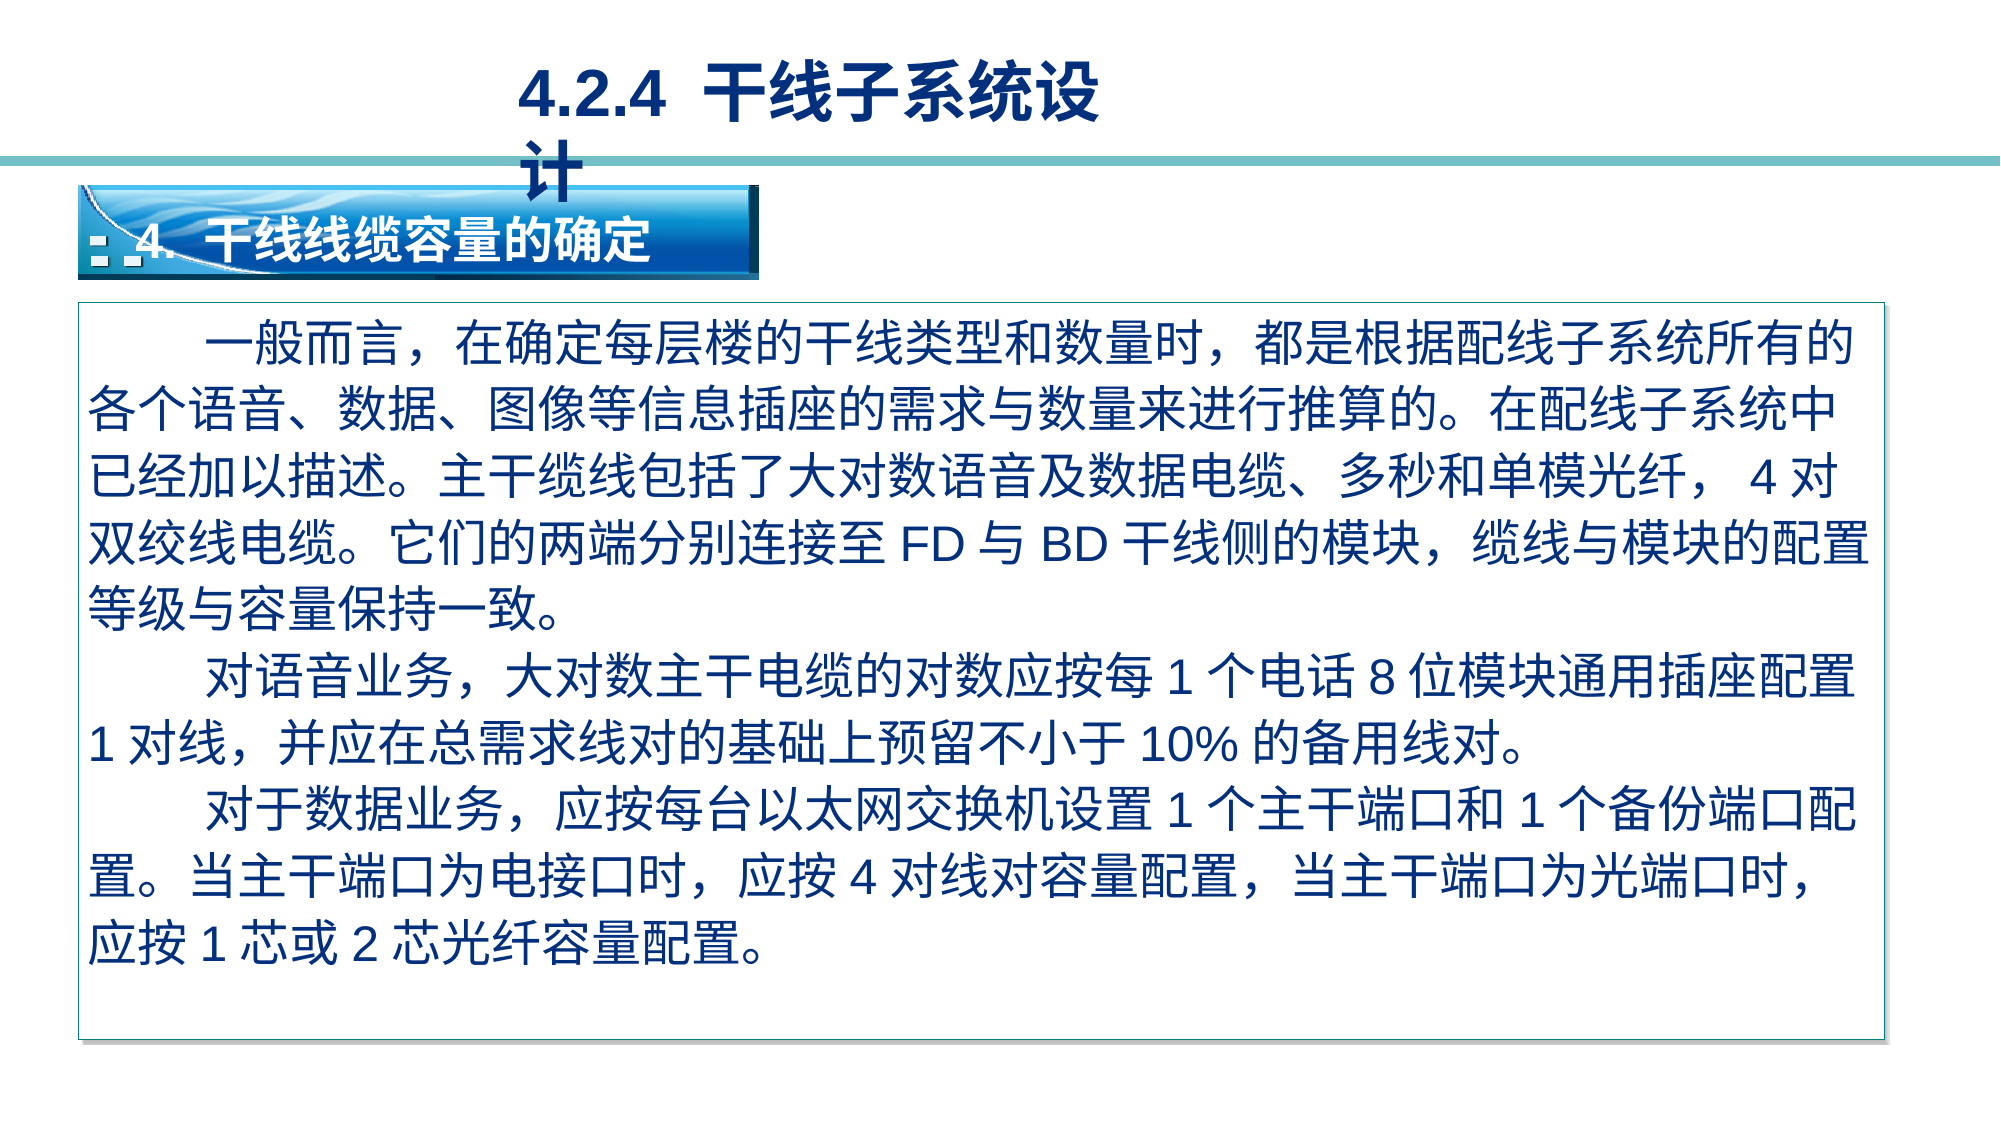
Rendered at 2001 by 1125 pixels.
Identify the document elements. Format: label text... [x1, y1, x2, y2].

text_box 4.2.4 干线子系统设计 [503, 42, 1176, 138]
picture [78, 185, 750, 273]
text_box 一般而言，在确定每层楼的干线类型和数量时，都是根据配线子系统所有的各个语音、数据、图像等信息插座的需求与数量来进行推算的。在配线子系统中已经加以描述。主干缆线包括了大对数语音及数据电缆、多秒和单模光纤，4对双绞线电缆。它们的两端分别连接至FD与BD干线侧的模块，缆线与模块的配置等级与容量保持一致。 对语音业务，大对数主干电缆的对数应按每1个电话8位模块通用插座配置1对线，并应在总需求线对的基础上预留不小于10%的备用线对。 对于数据业务，应按每台以太网交换机设置1个主干端口和1个备份端口配置。当主干端口为电接口时，应按4对线对容量配置，当主干端口为光端口时，应按1芯或2芯光纤容量配置。 [78, 302, 1885, 1040]
picture [436, 274, 759, 281]
